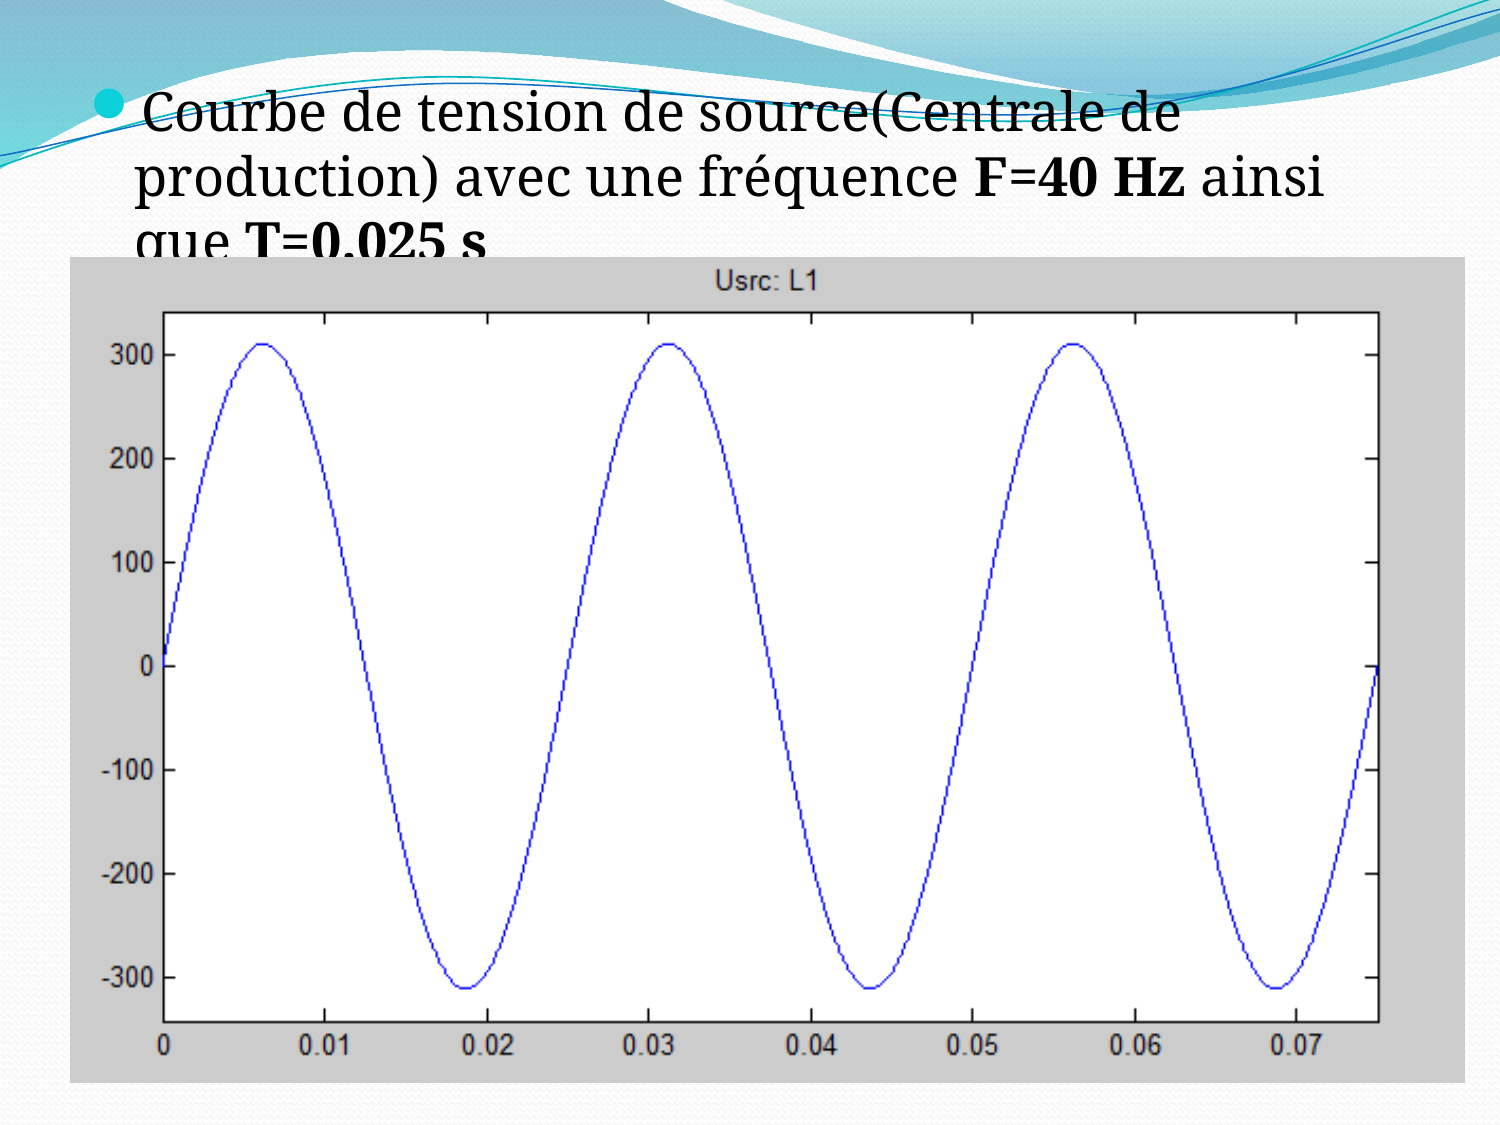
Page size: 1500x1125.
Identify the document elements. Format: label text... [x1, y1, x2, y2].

list Courbe de tension de source(Centrale de production) avec une fréquence F=40 Hz ainsi que T=0.025 s [75, 70, 1425, 256]
picture [70, 257, 1466, 1084]
